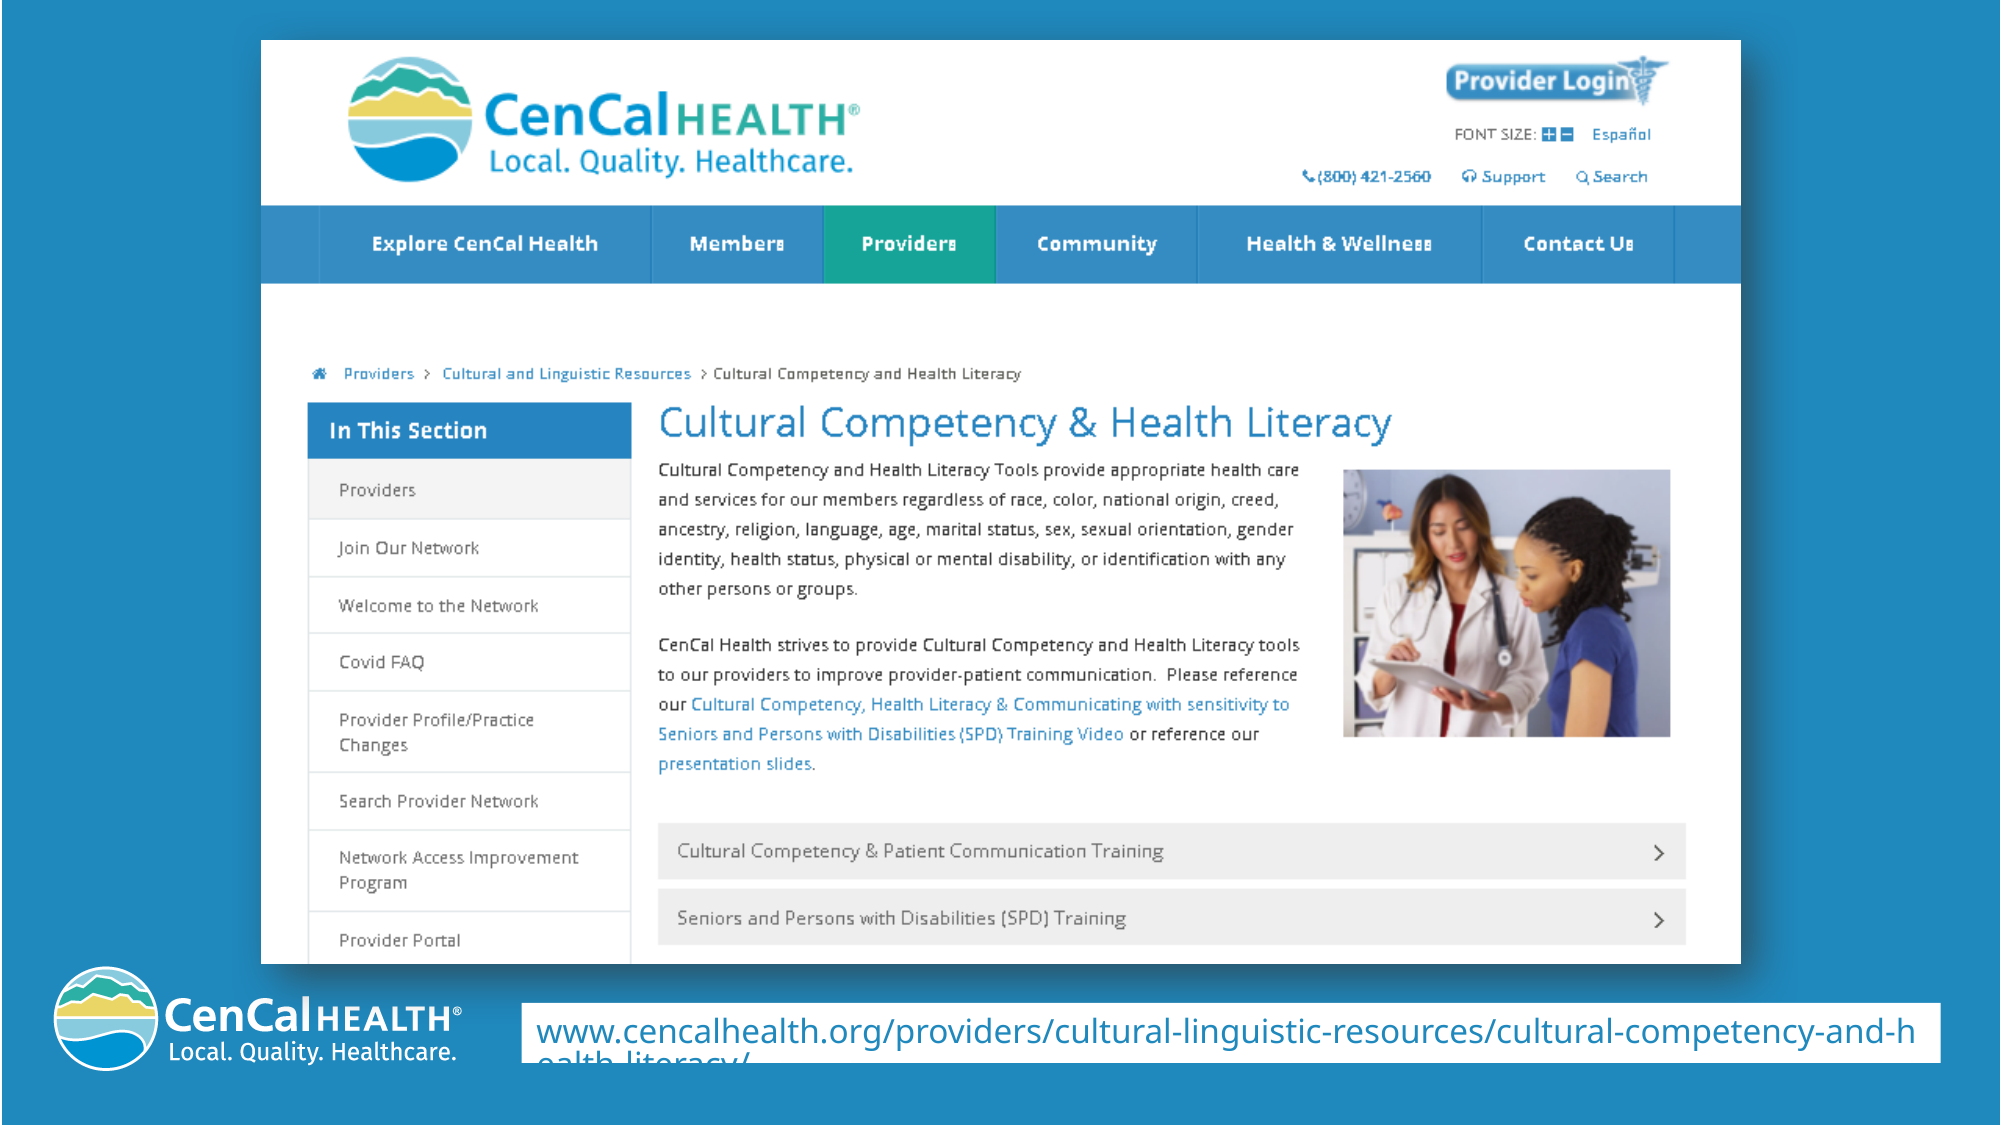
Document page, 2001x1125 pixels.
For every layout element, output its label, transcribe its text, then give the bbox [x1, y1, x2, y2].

text_box [1, 0, 2000, 1125]
text_box www.cencalhealth.org/providers/cultural-linguistic-resources/cultural-competency-and-health-literacy/ [546, 1002, 1941, 1063]
picture [0, 40, 1741, 1125]
